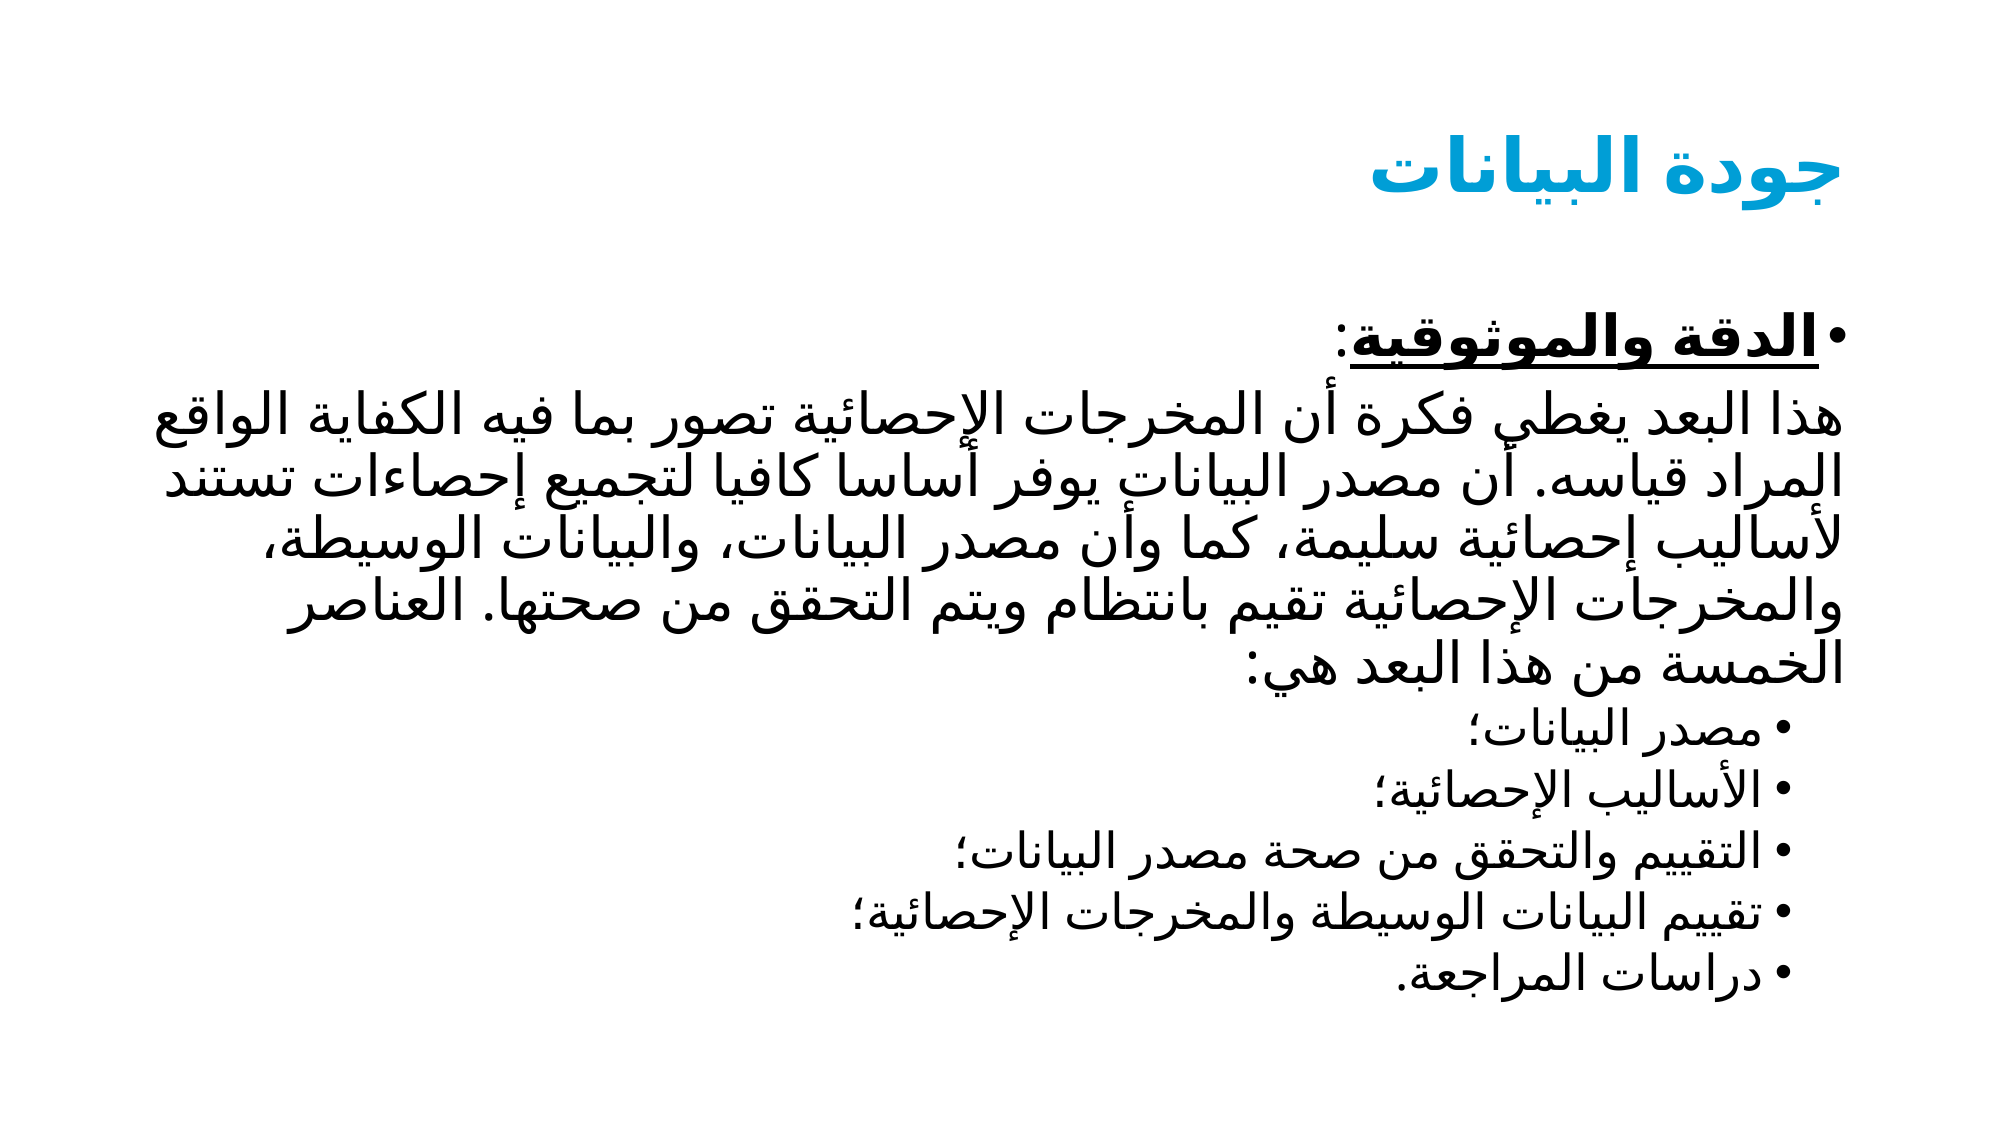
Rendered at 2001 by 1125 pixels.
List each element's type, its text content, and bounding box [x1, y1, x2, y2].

title جودة البيانات [137, 59, 1863, 278]
list الدقة والموثوقية: هذا البعد يغطي فكرة أن المخرجات الإحصائية تصور بما فيه الكفاية الواقع المراد قياسه. أن مصدر البيانات يوفر أساسا كافيا لتجميع إحصاءات تستند لأساليب إحصائية سليمة، كما وأن مصدر البيانات، والبيانات الوسيطة، والمخرجات الإحصائية تقيم بانتظام ويتم التحقق من صحتها. العناصر الخمسة من هذا البعد هي: مصدر البيانات؛ الأساليب الإحصائية؛ التقييم والتحقق من صحة مصدر البيانات؛ تقييم البيانات الوسيطة والمخرجات الإحصائية؛ دراسات المراجعة. [137, 299, 1863, 1014]
